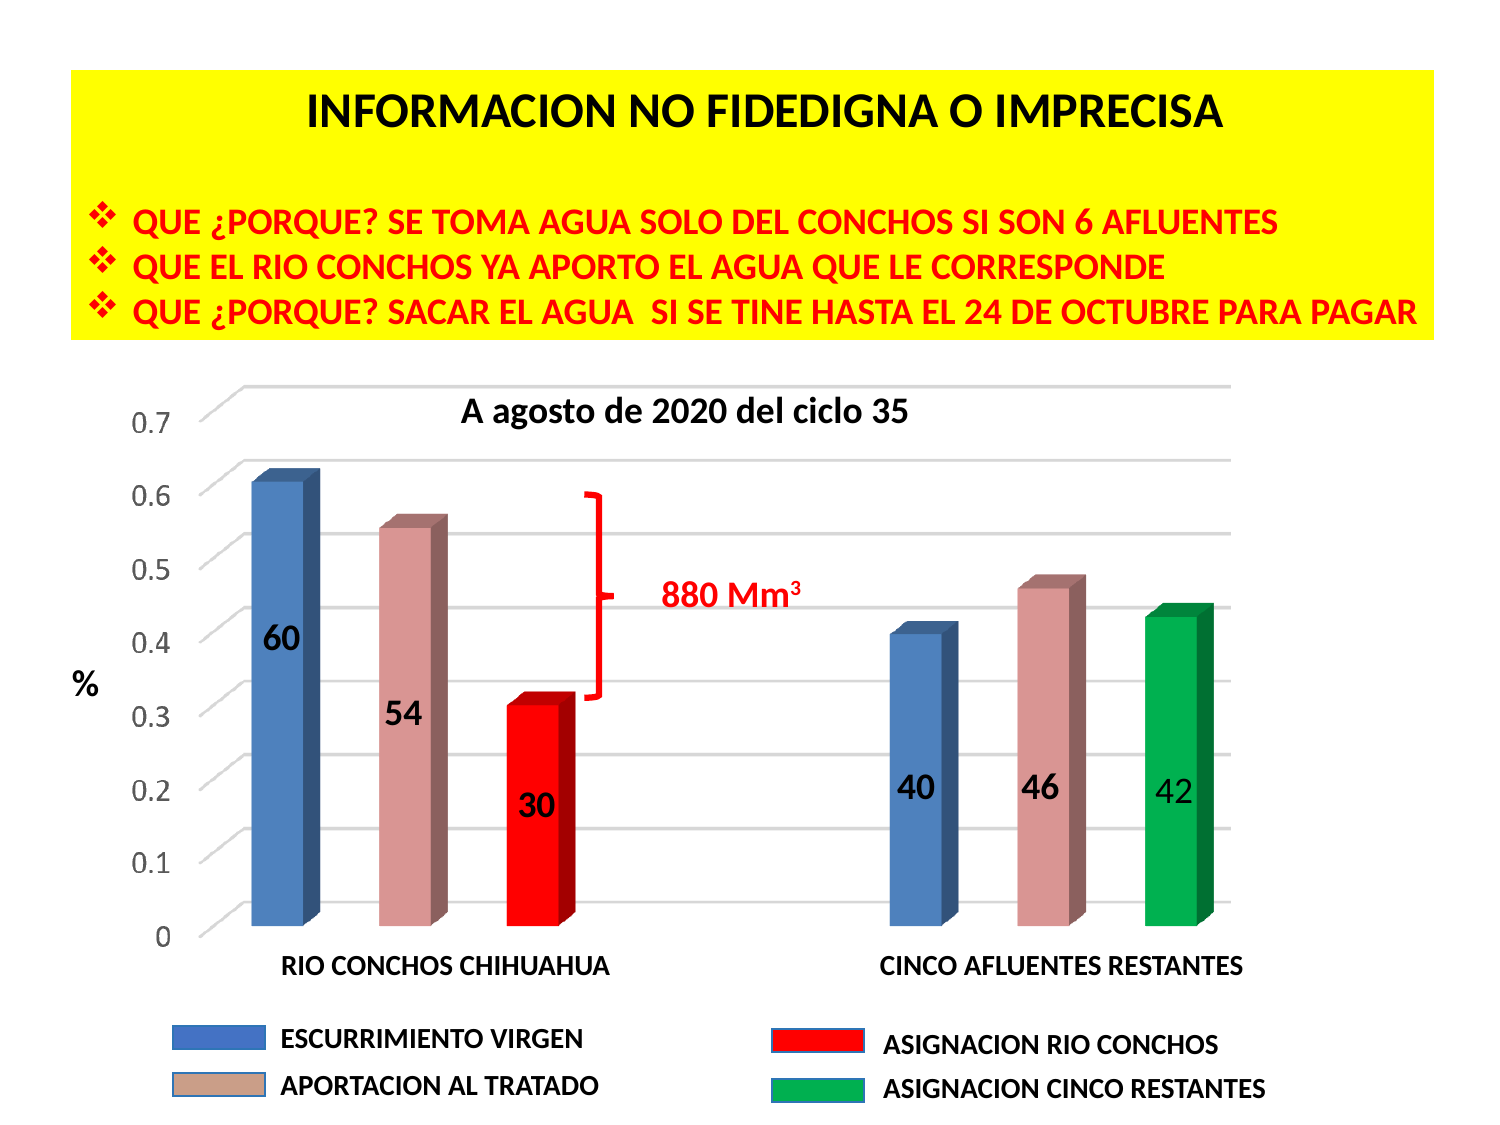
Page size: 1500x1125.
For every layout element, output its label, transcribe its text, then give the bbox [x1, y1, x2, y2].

text_box ESCURRIMIENTO VIRGEN [265, 1011, 599, 1059]
text_box ASIGNACION RIO CONCHOS [868, 1018, 1234, 1062]
text_box % [57, 651, 109, 712]
text_box RIO CONCHOS CHIHUAHUA [266, 951, 626, 989]
text_box INFORMACION NO FIDEDIGNA O IMPRECISA QUE ¿PORQUE? SE TOMA AGUA SOLO DEL CONCHOS SI SON 6 AFLUENTES QUE EL RIO CONCHOS YA APORTO EL AGUA QUE LE CORRESPONDE QUE ¿PORQUE? SACAR EL AGUA SI SE TINE HASTA EL 24 DE OCTUBRE PARA PAGAR [71, 70, 1434, 340]
text_box [771, 1078, 865, 1103]
picture [109, 342, 1231, 951]
text_box CINCO AFLUENTES RESTANTES [865, 939, 1259, 989]
text_box [172, 1025, 265, 1050]
text_box [172, 1072, 265, 1097]
text_box APORTACION AL TRATADO [265, 1059, 615, 1109]
text_box [771, 1028, 865, 1053]
text_box ASIGNACION CINCO RESTANTES [868, 1062, 1282, 1113]
